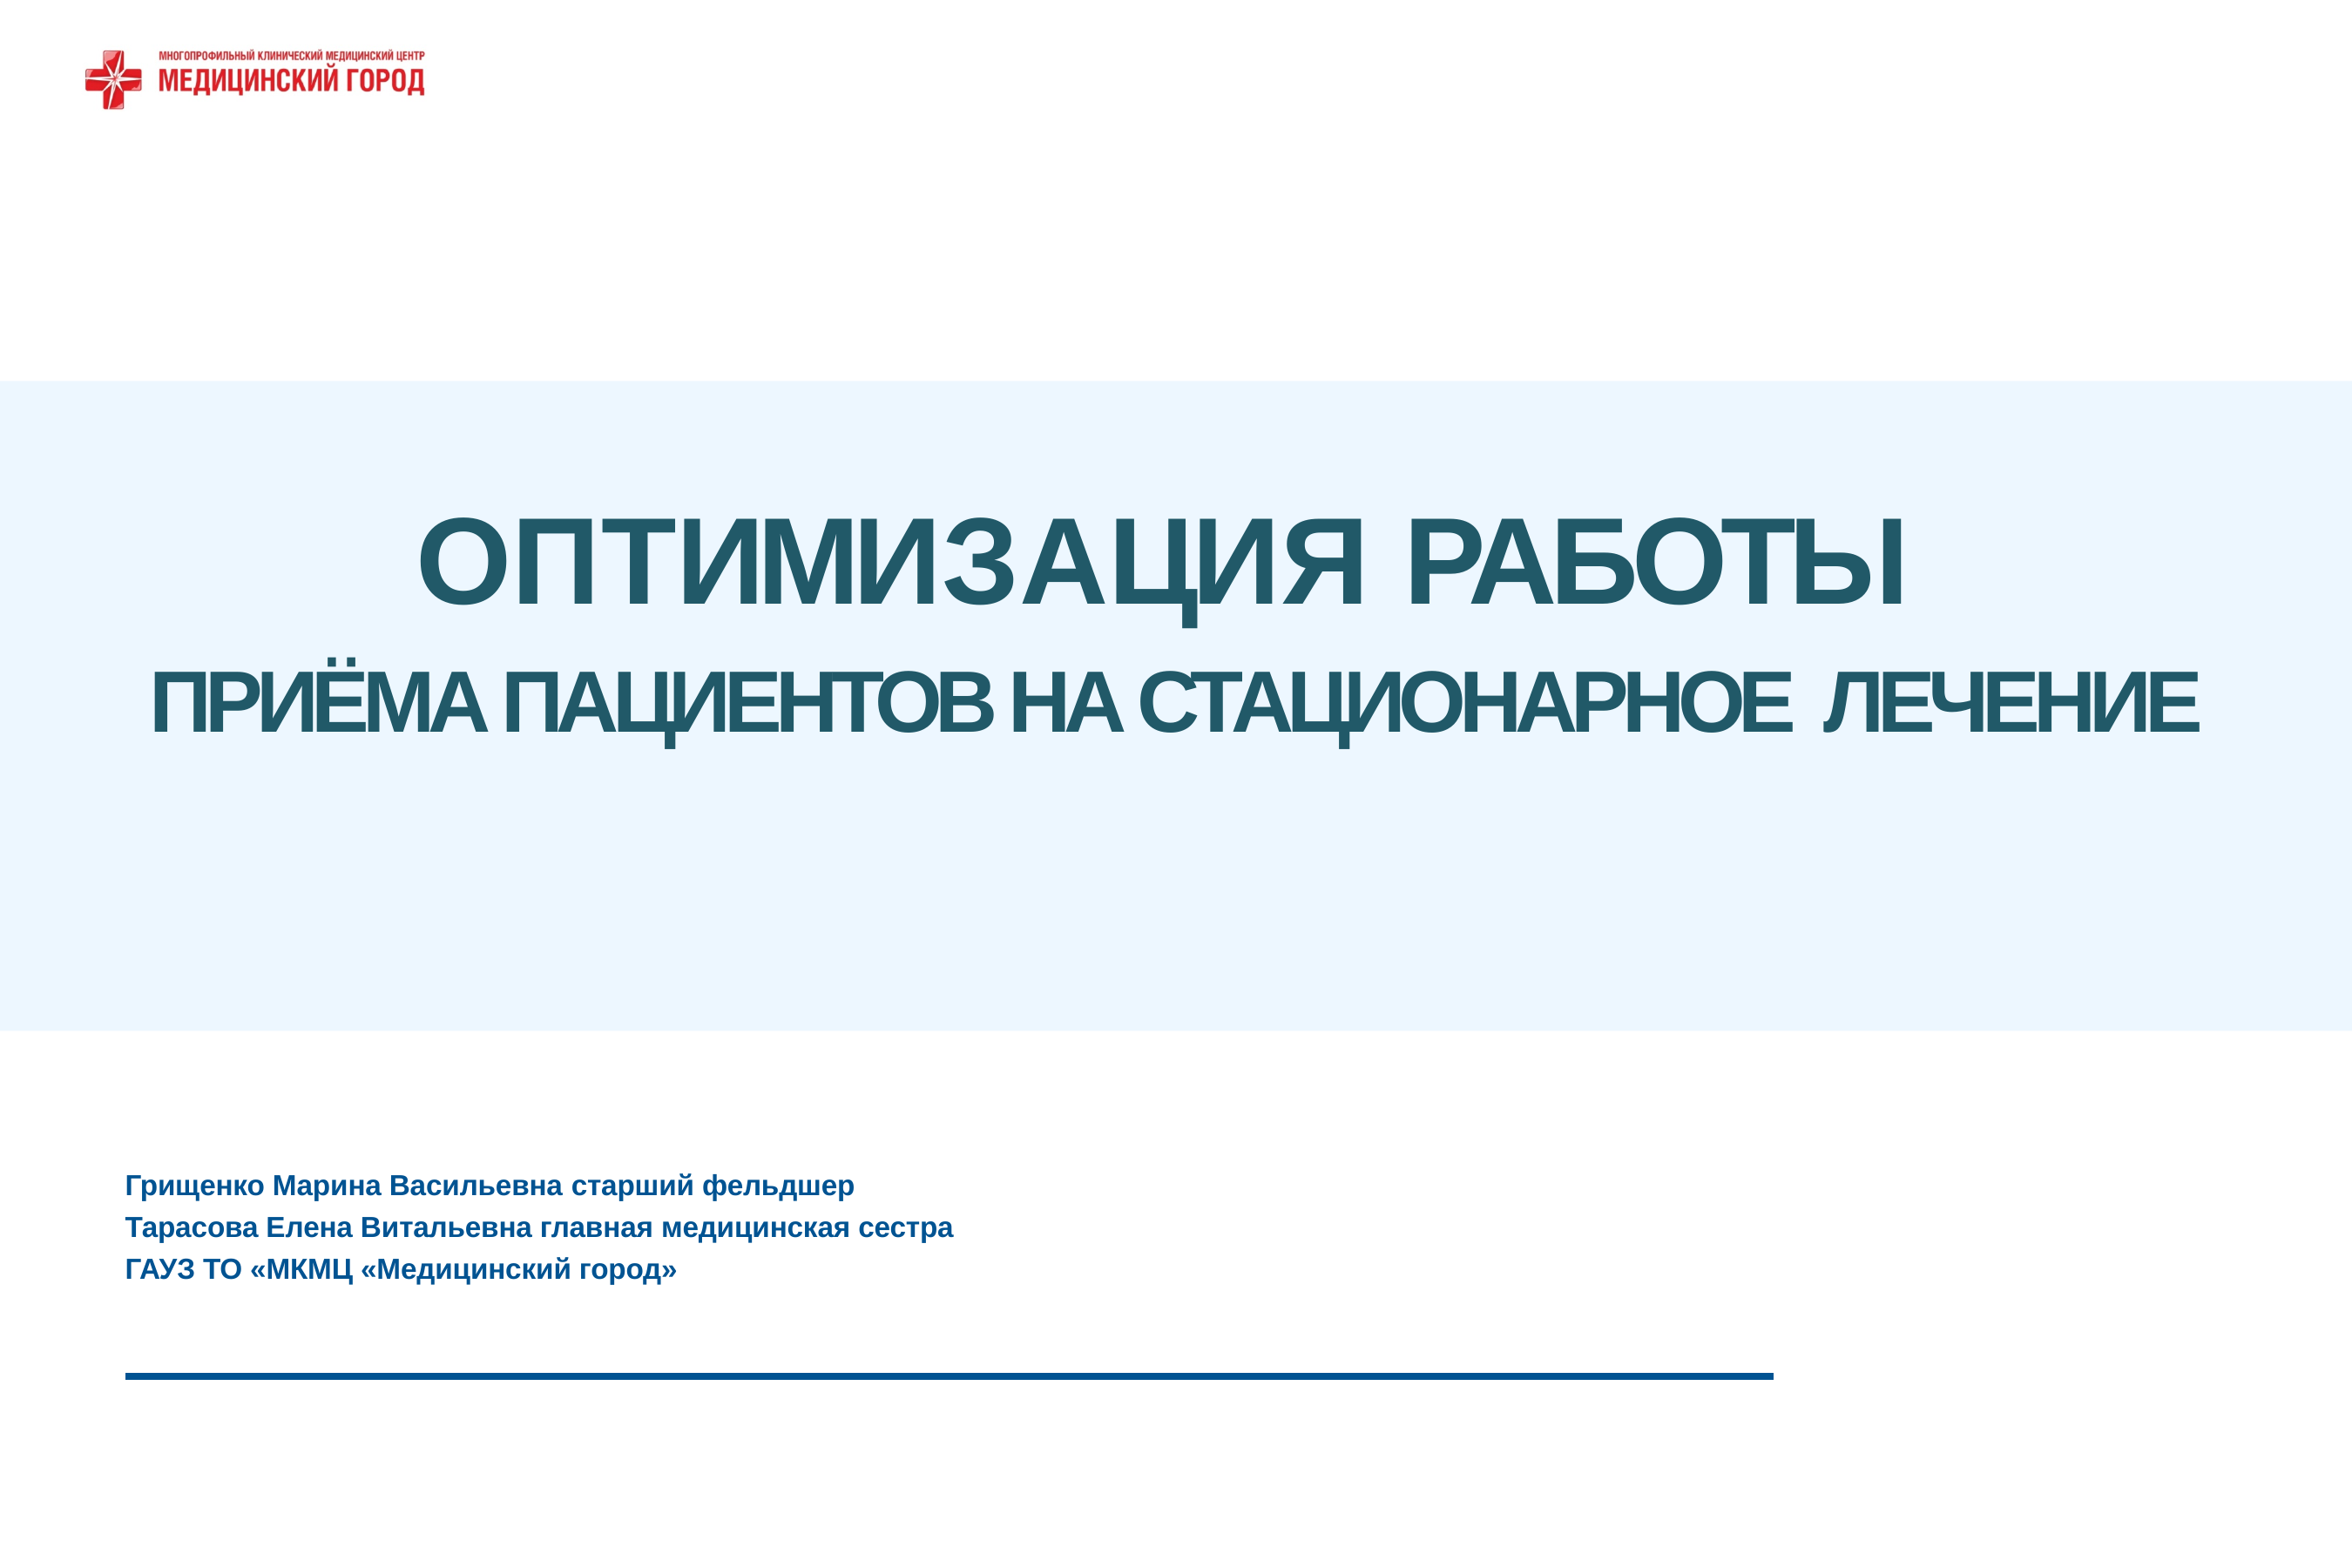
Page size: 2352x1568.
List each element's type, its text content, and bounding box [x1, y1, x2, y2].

text_box [0, 381, 2352, 1031]
title ОПТИМИЗАЦИЯ РАБОТЫ ПРИЁМА ПАЦИЕНТОВ НА СТАЦИОНАРНОЕ ЛЕЧЕНИЕ [57, 478, 2295, 769]
picture [55, 35, 456, 112]
text_box Грищенко Марина Васильевна старший фельдшер Тарасова Елена Витальевна главная медицинская сестра ГАУЗ ТО «МКМЦ «Медицинский город» [123, 1159, 1568, 1286]
